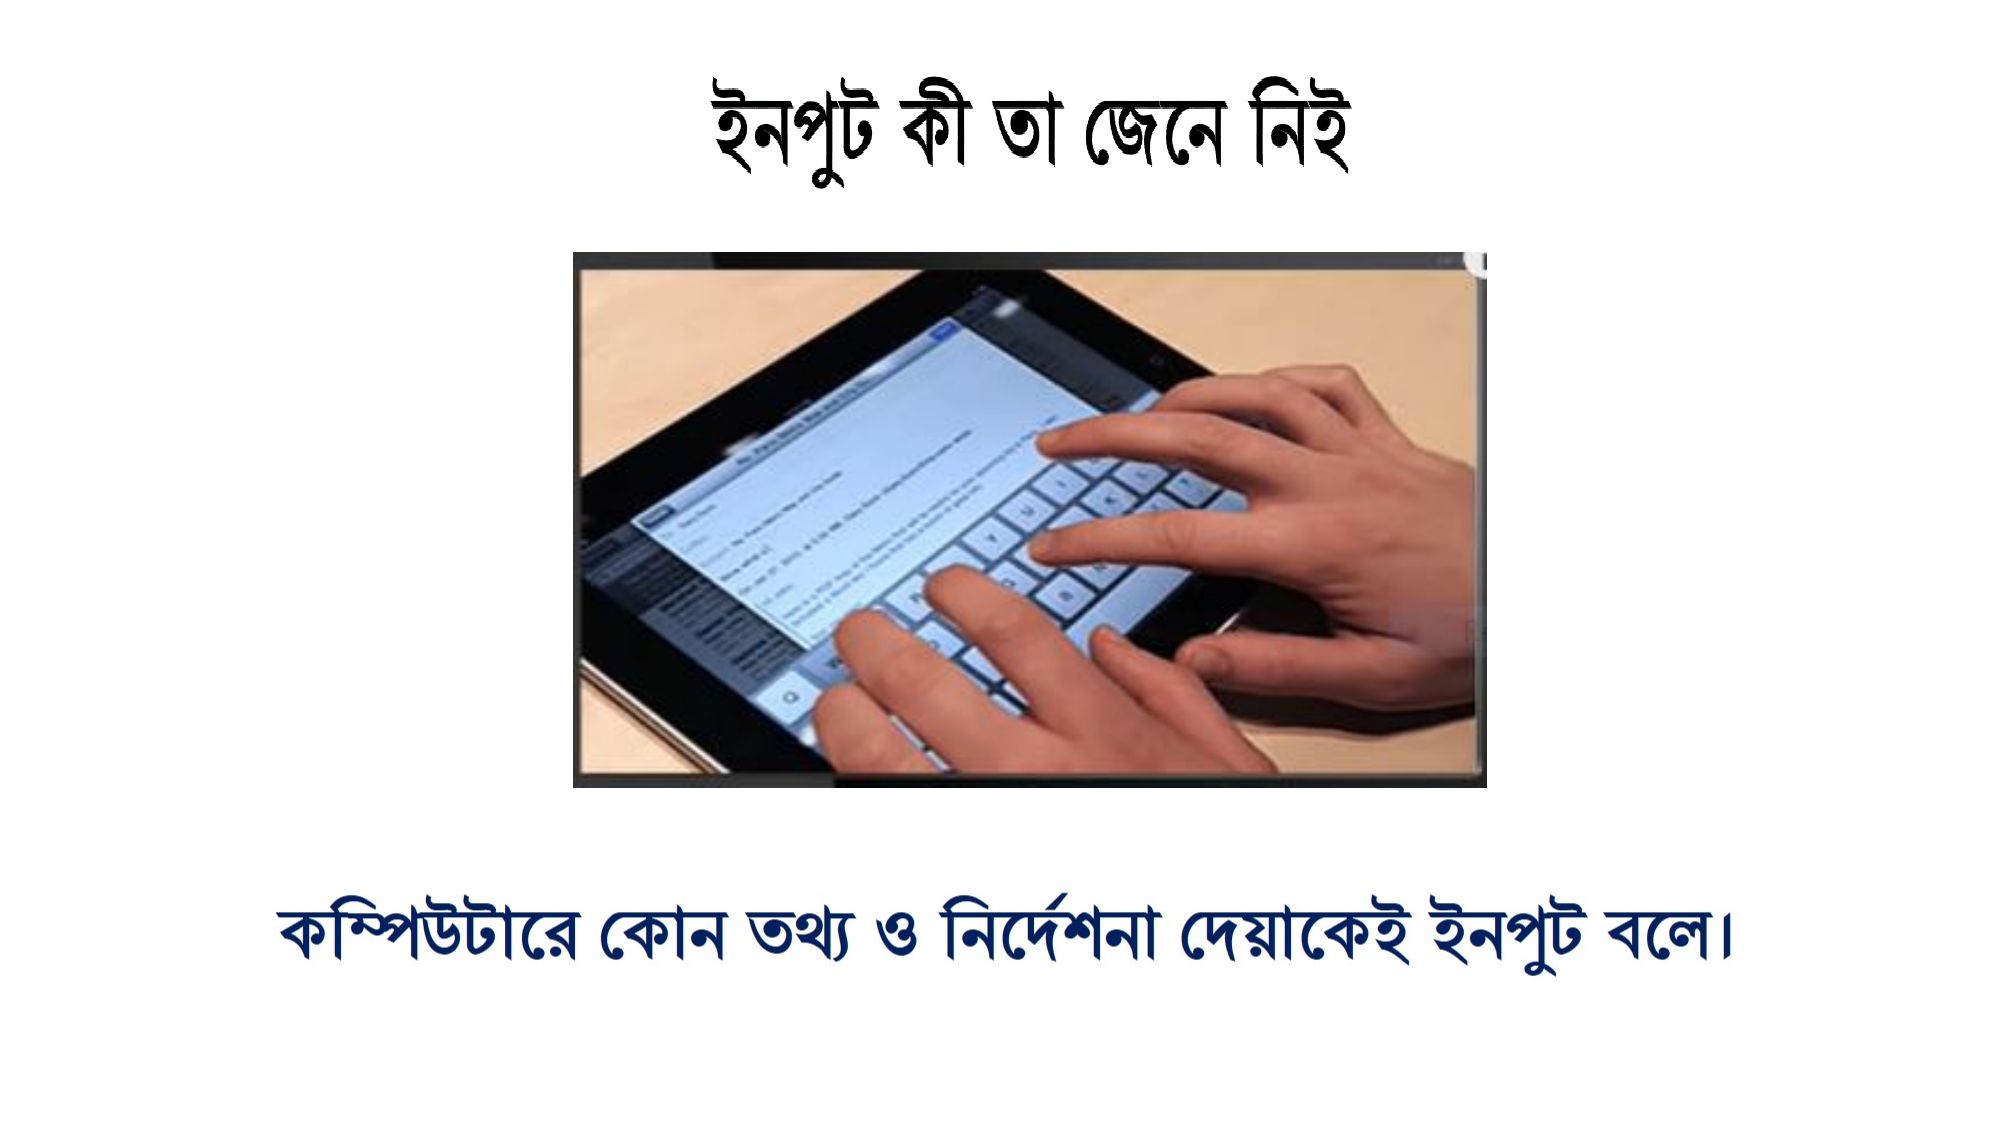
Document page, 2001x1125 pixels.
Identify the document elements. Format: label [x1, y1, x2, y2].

picture [573, 252, 1487, 788]
picture [324, 56, 1736, 216]
picture [224, 829, 1810, 1037]
